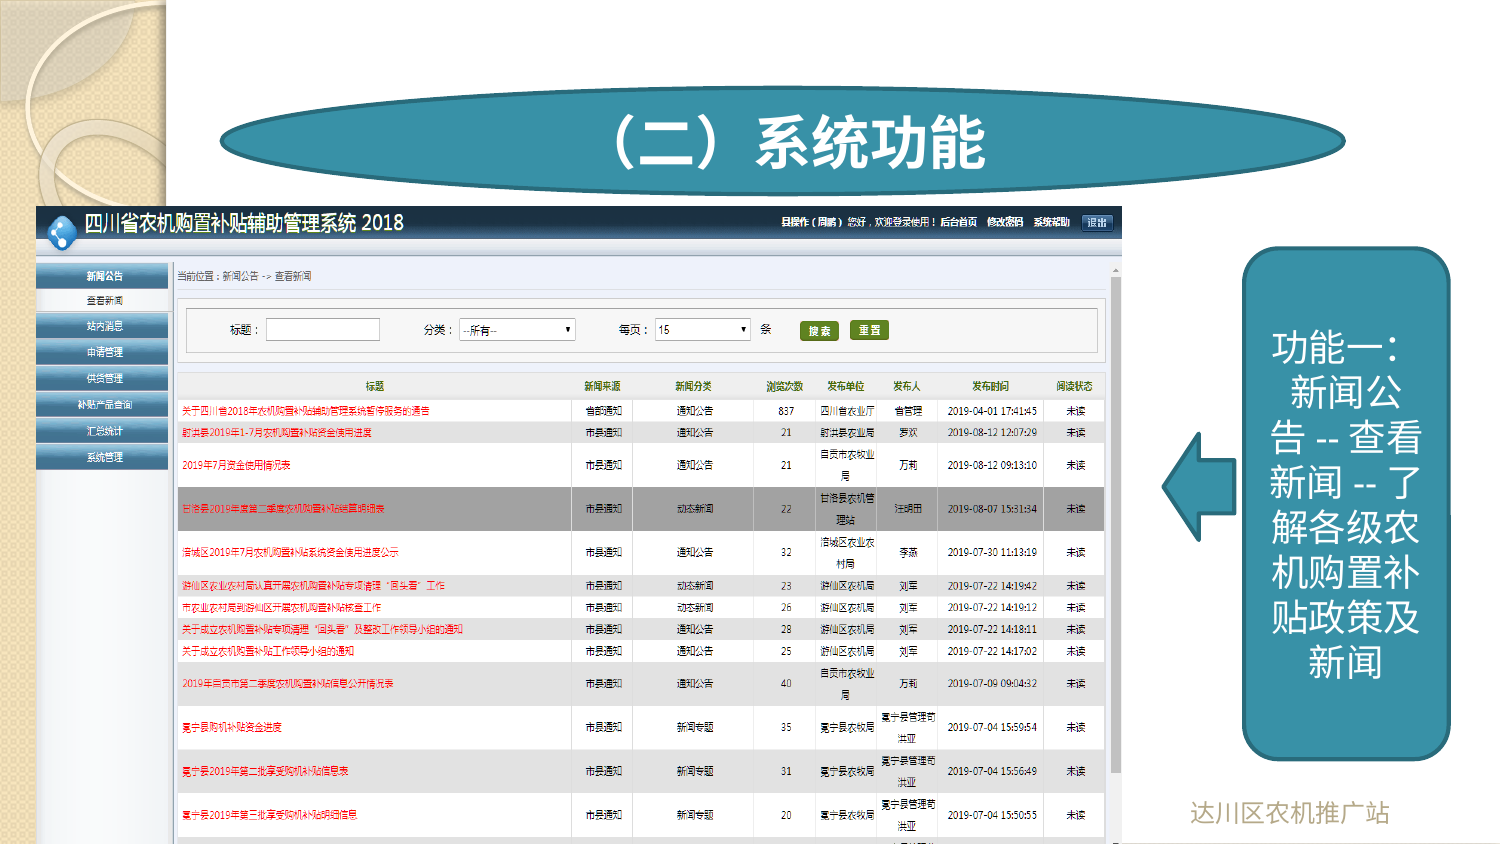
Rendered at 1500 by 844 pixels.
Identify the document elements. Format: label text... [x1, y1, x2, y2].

text_box 功能一：新闻公告--查看新闻--了解各级农机购置补贴政策及新闻 [1242, 246, 1451, 762]
text_box [1161, 431, 1237, 543]
text_box （二）系统功能 [219, 85, 1346, 197]
picture [36, 206, 1122, 844]
footer 达川区农机推广站 [1175, 775, 1449, 835]
